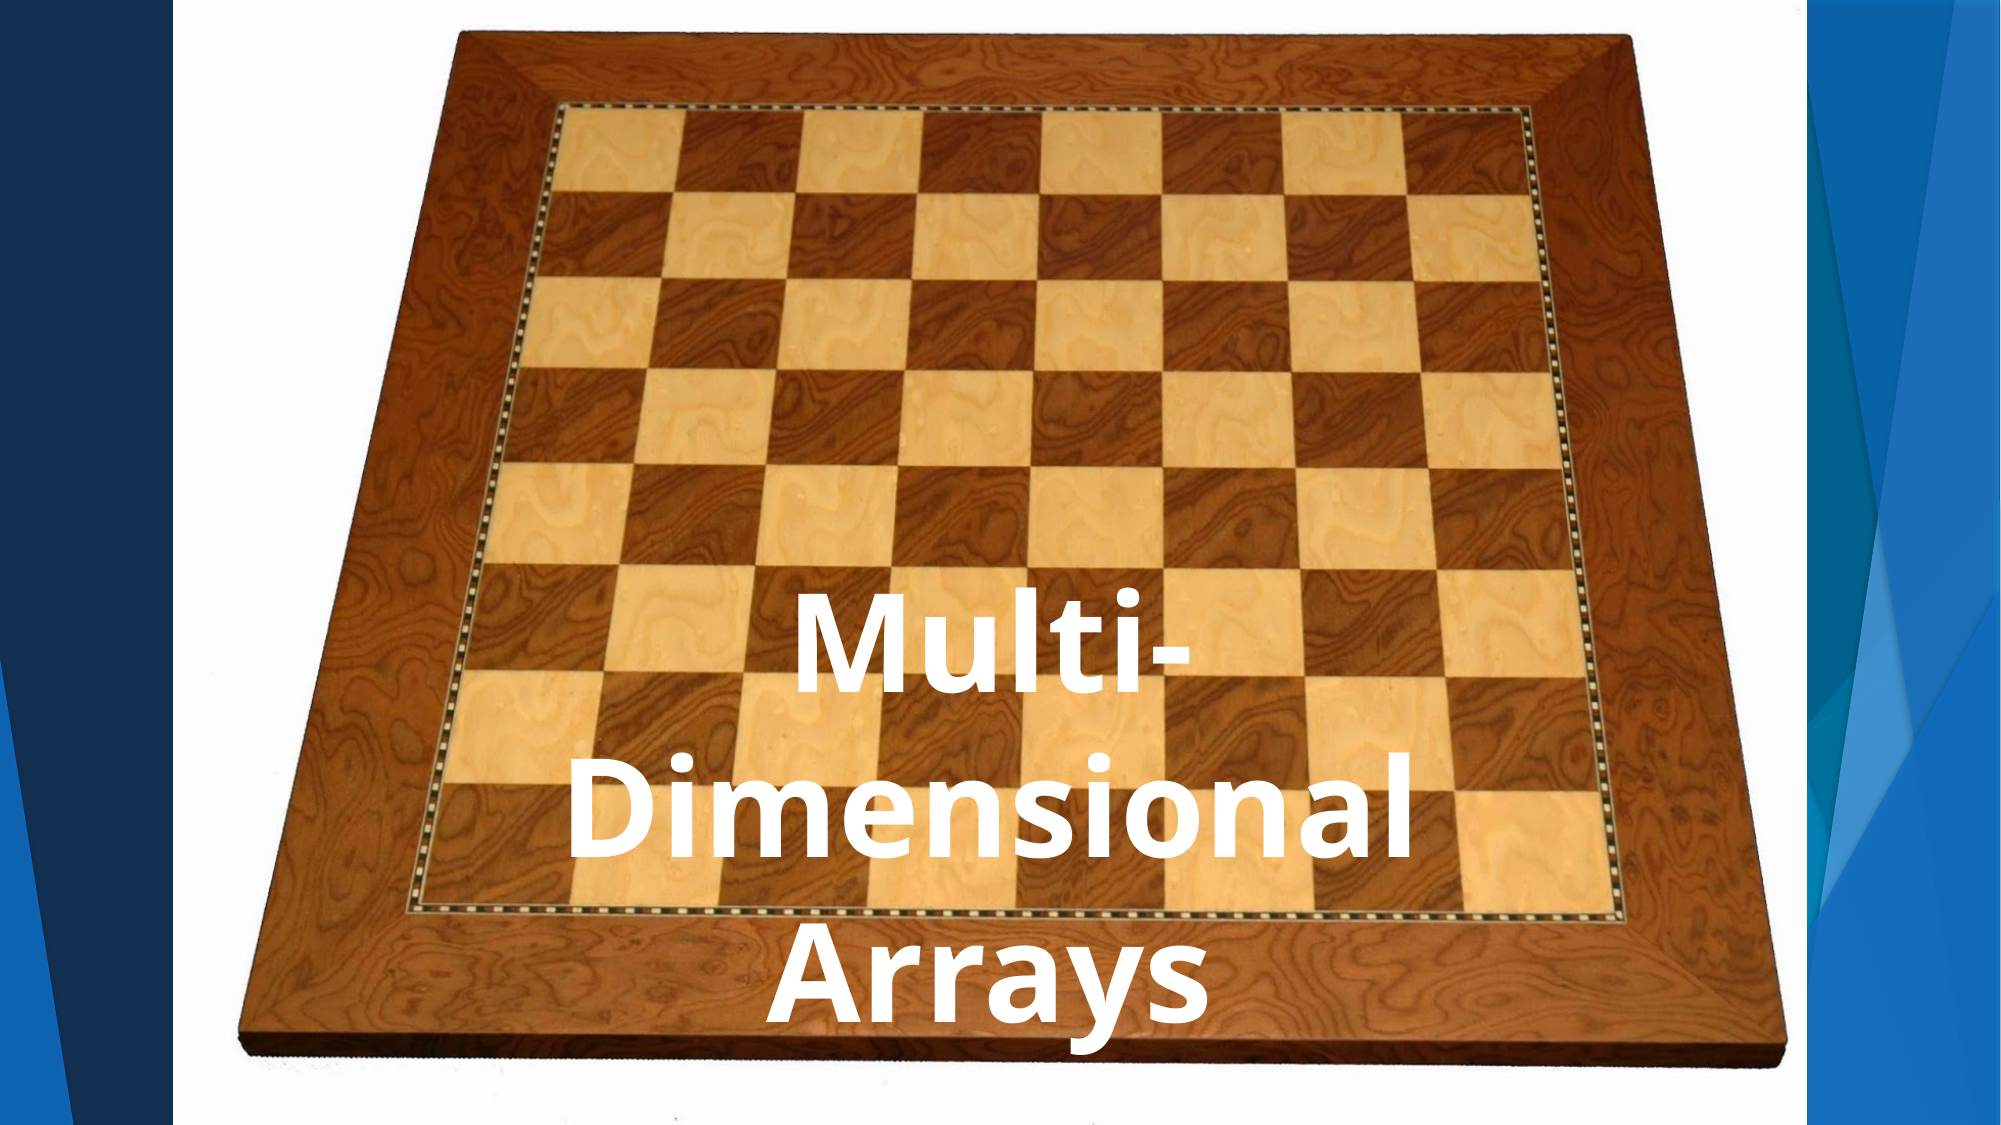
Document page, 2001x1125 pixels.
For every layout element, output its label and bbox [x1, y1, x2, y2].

picture [172, 0, 1808, 1125]
